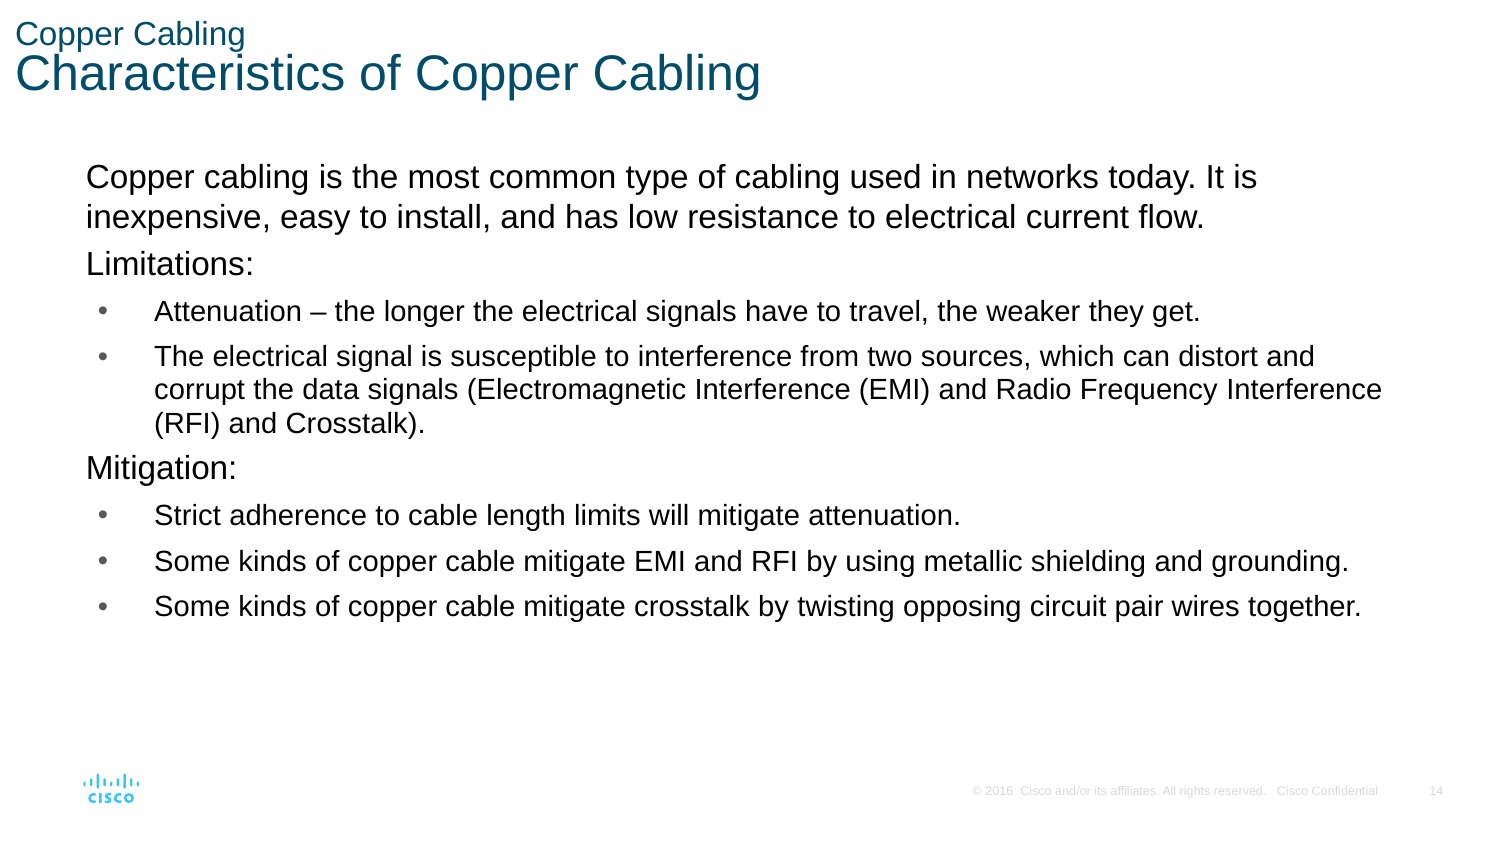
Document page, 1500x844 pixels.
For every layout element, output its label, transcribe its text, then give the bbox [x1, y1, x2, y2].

list Copper cabling is the most common type of cabling used in networks today. It is inexpensive, easy to install, and has low resistance to electrical current flow. Limitations: Attenuation – the longer the electrical signals have to travel, the weaker they get. The electrical signal is susceptible to interference from two sources, which can distort and corrupt the data signals (Electromagnetic Interference (EMI) and Radio Frequency Interference (RFI) and Crosstalk). Mitigation: Strict adherence to cable length limits will mitigate attenuation. Some kinds of copper cable mitigate EMI and RFI by using metallic shielding and grounding. Some kinds of copper cable mitigate crosstalk by twisting opposing circuit pair wires together. [70, 147, 1430, 724]
title Copper Cabling Characteristics of Copper Cabling [0, 0, 1369, 121]
